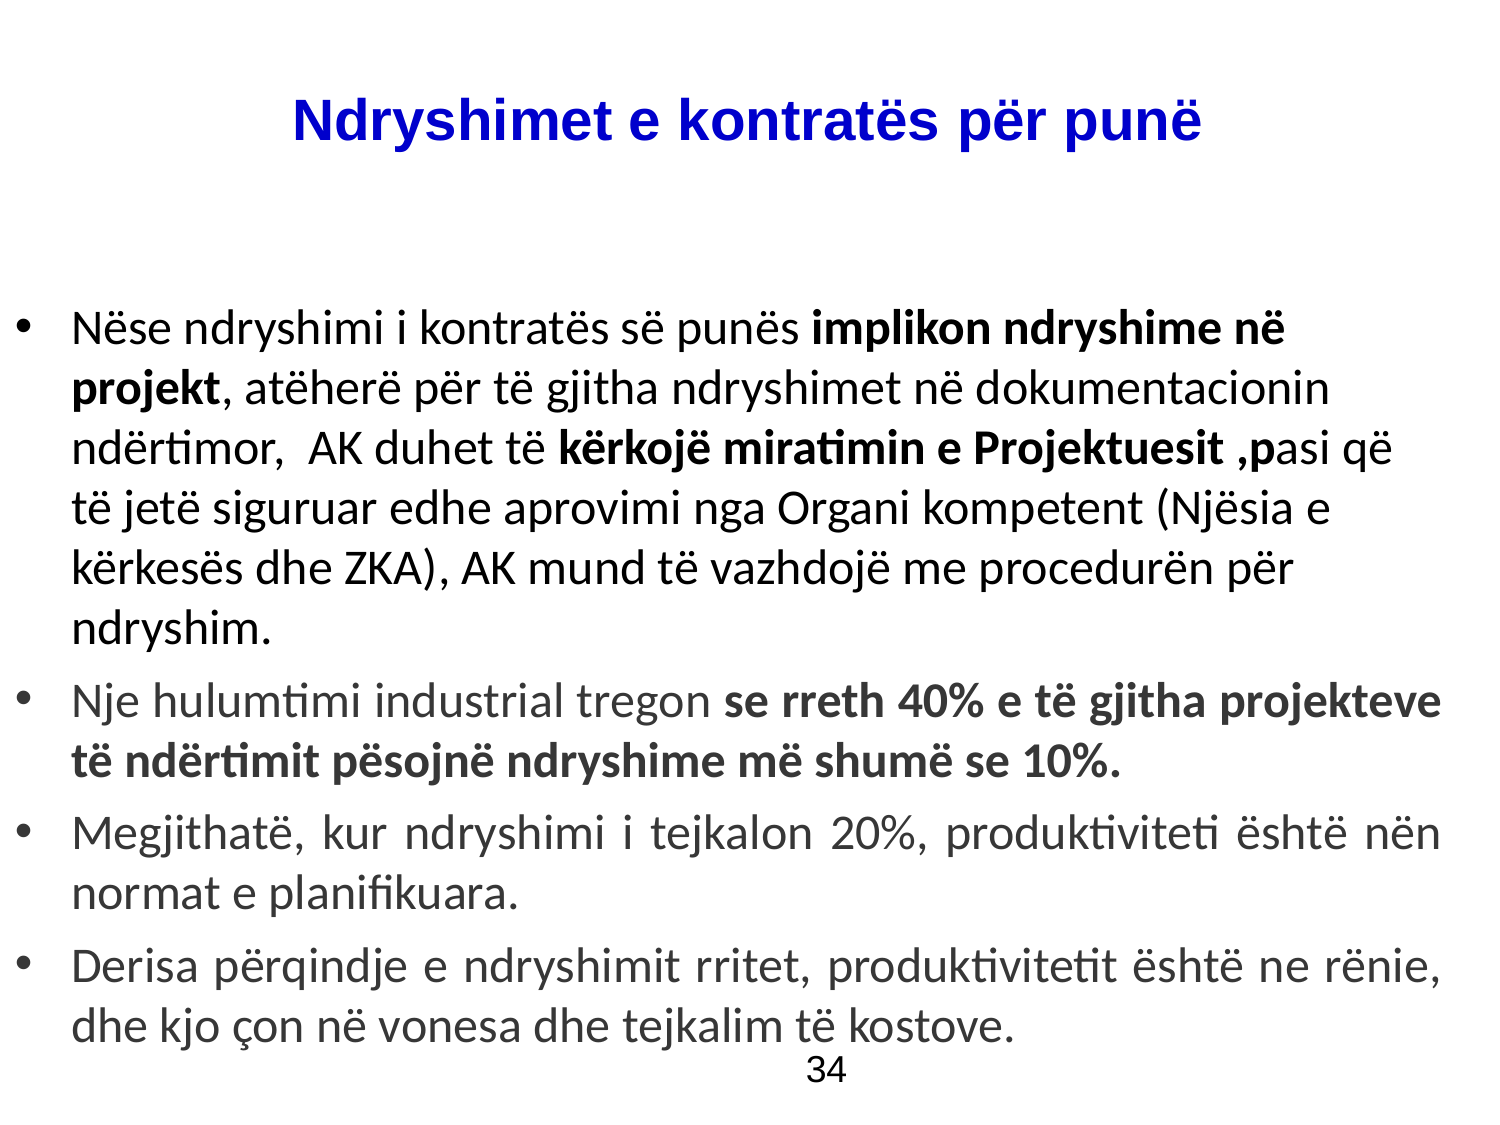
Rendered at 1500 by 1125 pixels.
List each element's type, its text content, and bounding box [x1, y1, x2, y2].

text_box Nëse ndryshimi i kontratës së punës implikon ndryshime në projekt, atëherë për të gjitha ndryshimet në dokumentacionin ndërtimor, AK duhet të kërkojë miratimin e Projektuesit ,pasi që të jetë siguruar edhe aprovimi nga Organi kompetent (Njësia e kërkesës dhe ZKA), AK mund të vazhdojë me procedurën për ndryshim. Nje hulumtimi industrial tregon se rreth 40% e të gjitha projekteve të ndërtimit pësojnë ndryshime më shumë se 10%. Megjithatë, kur ndryshimi i tejkalon 20%, produktiviteti është nën normat e planifikuara. Derisa përqindje e ndryshimit rritet, produktivitetit është ne rënie, dhe kjo çon në vonesa dhe tejkalim të kostove. [0, 287, 1458, 1060]
text_box Ndryshimet e kontratës për punë [50, 75, 1438, 160]
